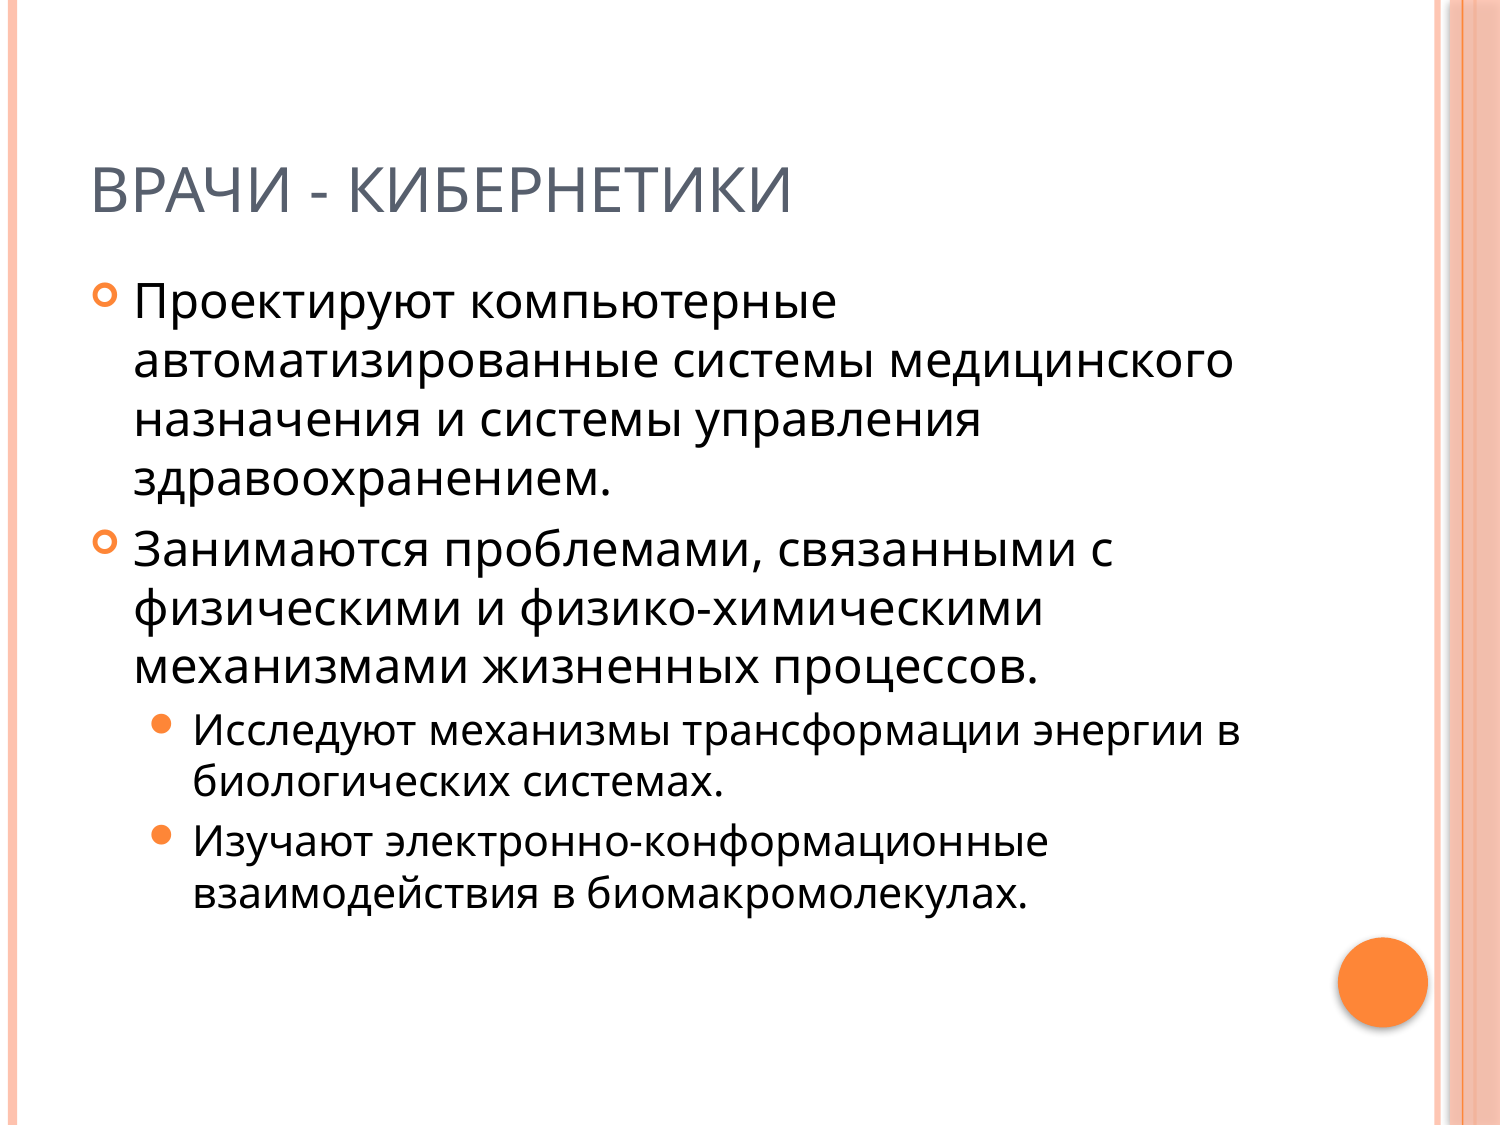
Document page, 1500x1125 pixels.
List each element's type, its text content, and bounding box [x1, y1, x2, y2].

title Врачи - кибернетики [75, 45, 1300, 233]
list Проектируют компьютерные автоматизированные системы медицинского назначения и системы управления здравоохранением. Занимаются проблемами, связанными с физическими и физико-химическими механизмами жизненных процессов. Исследуют механизмы трансформации энергии в биологических системах. Изучают электронно-конформационные взаимодействия в биомакромолекулах. [75, 262, 1383, 926]
